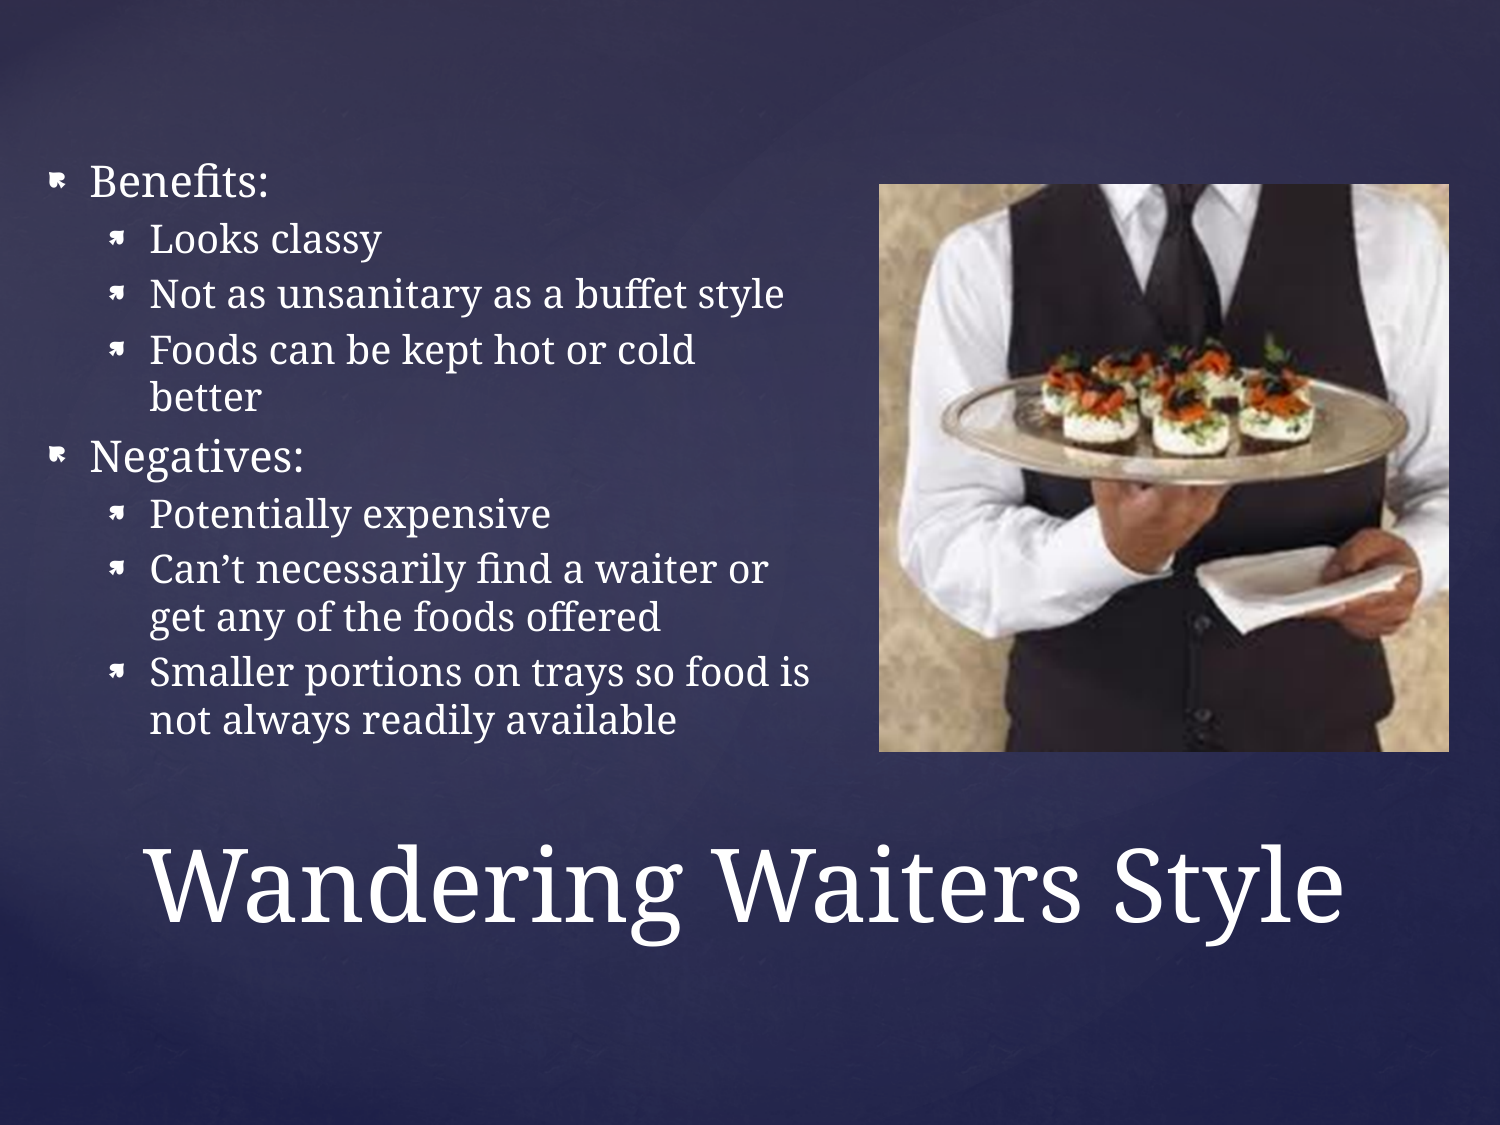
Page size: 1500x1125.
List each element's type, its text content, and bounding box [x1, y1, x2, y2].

list Benefits: Looks classy Not as unsanitary as a buffet style Foods can be kept hot or cold better Negatives: Potentially expensive Can’t necessarily find a waiter or get any of the foods offered Smaller portions on trays so food is not always readily available [29, 49, 833, 846]
title Wandering Waiters Style [127, 800, 1365, 950]
picture [879, 183, 1449, 752]
